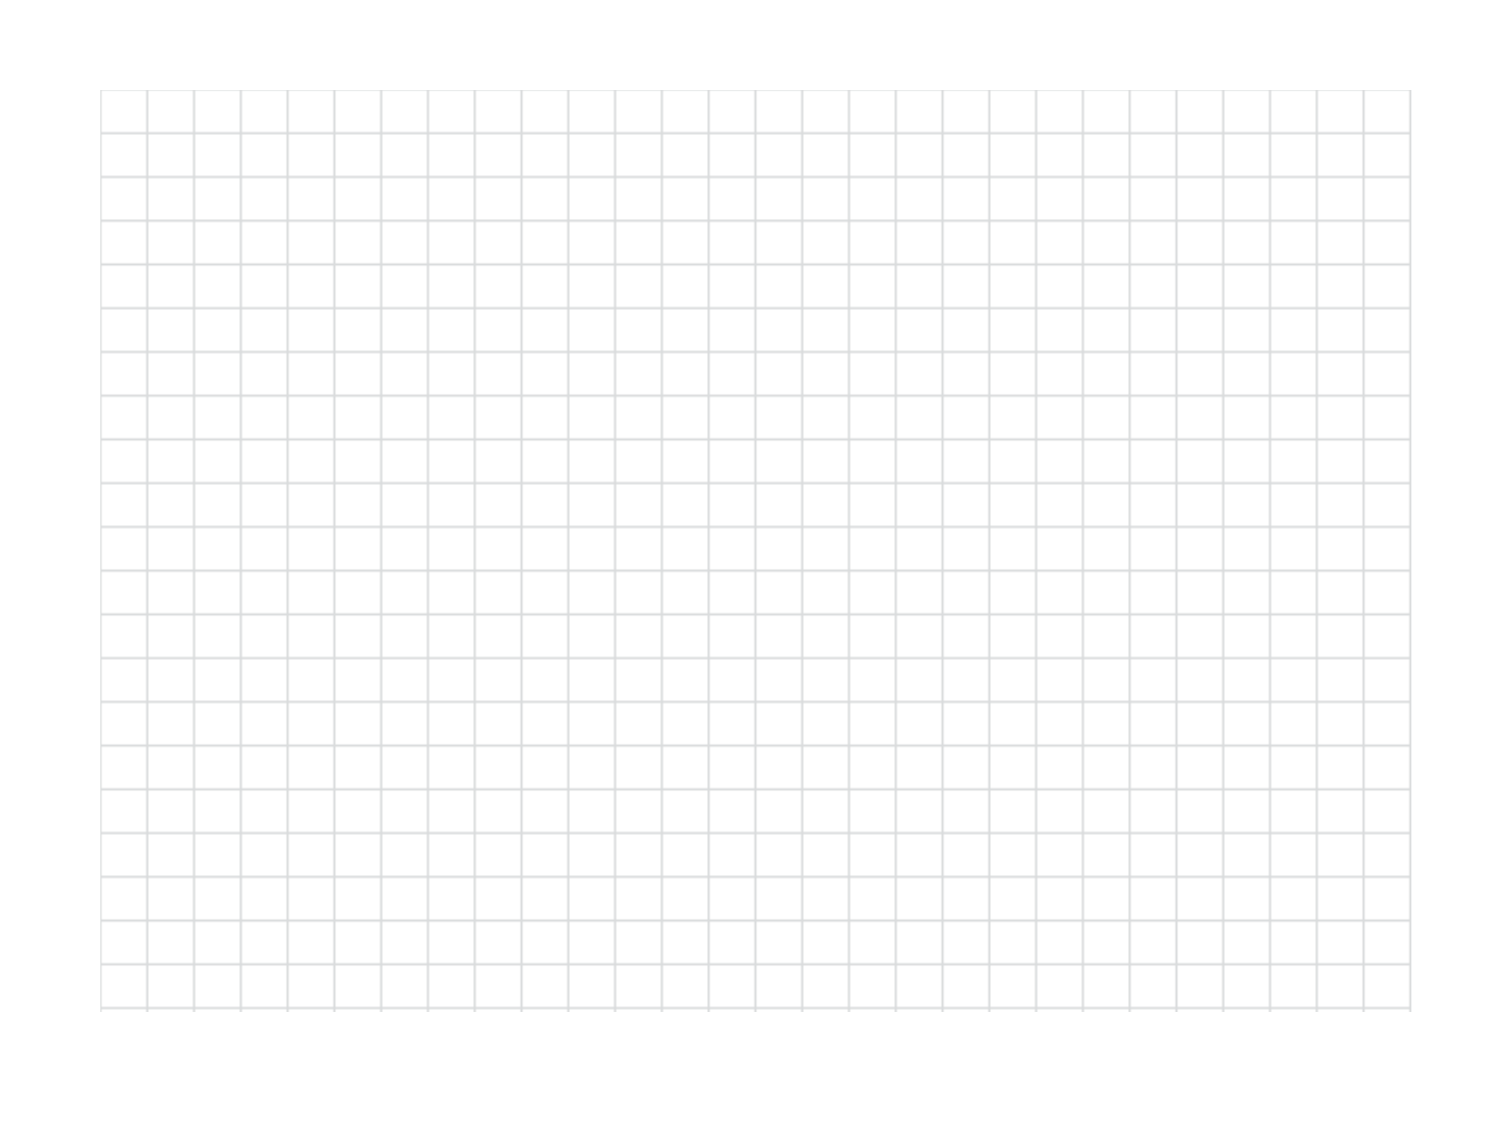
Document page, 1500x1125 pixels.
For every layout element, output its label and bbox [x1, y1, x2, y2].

picture [100, 89, 1412, 1012]
